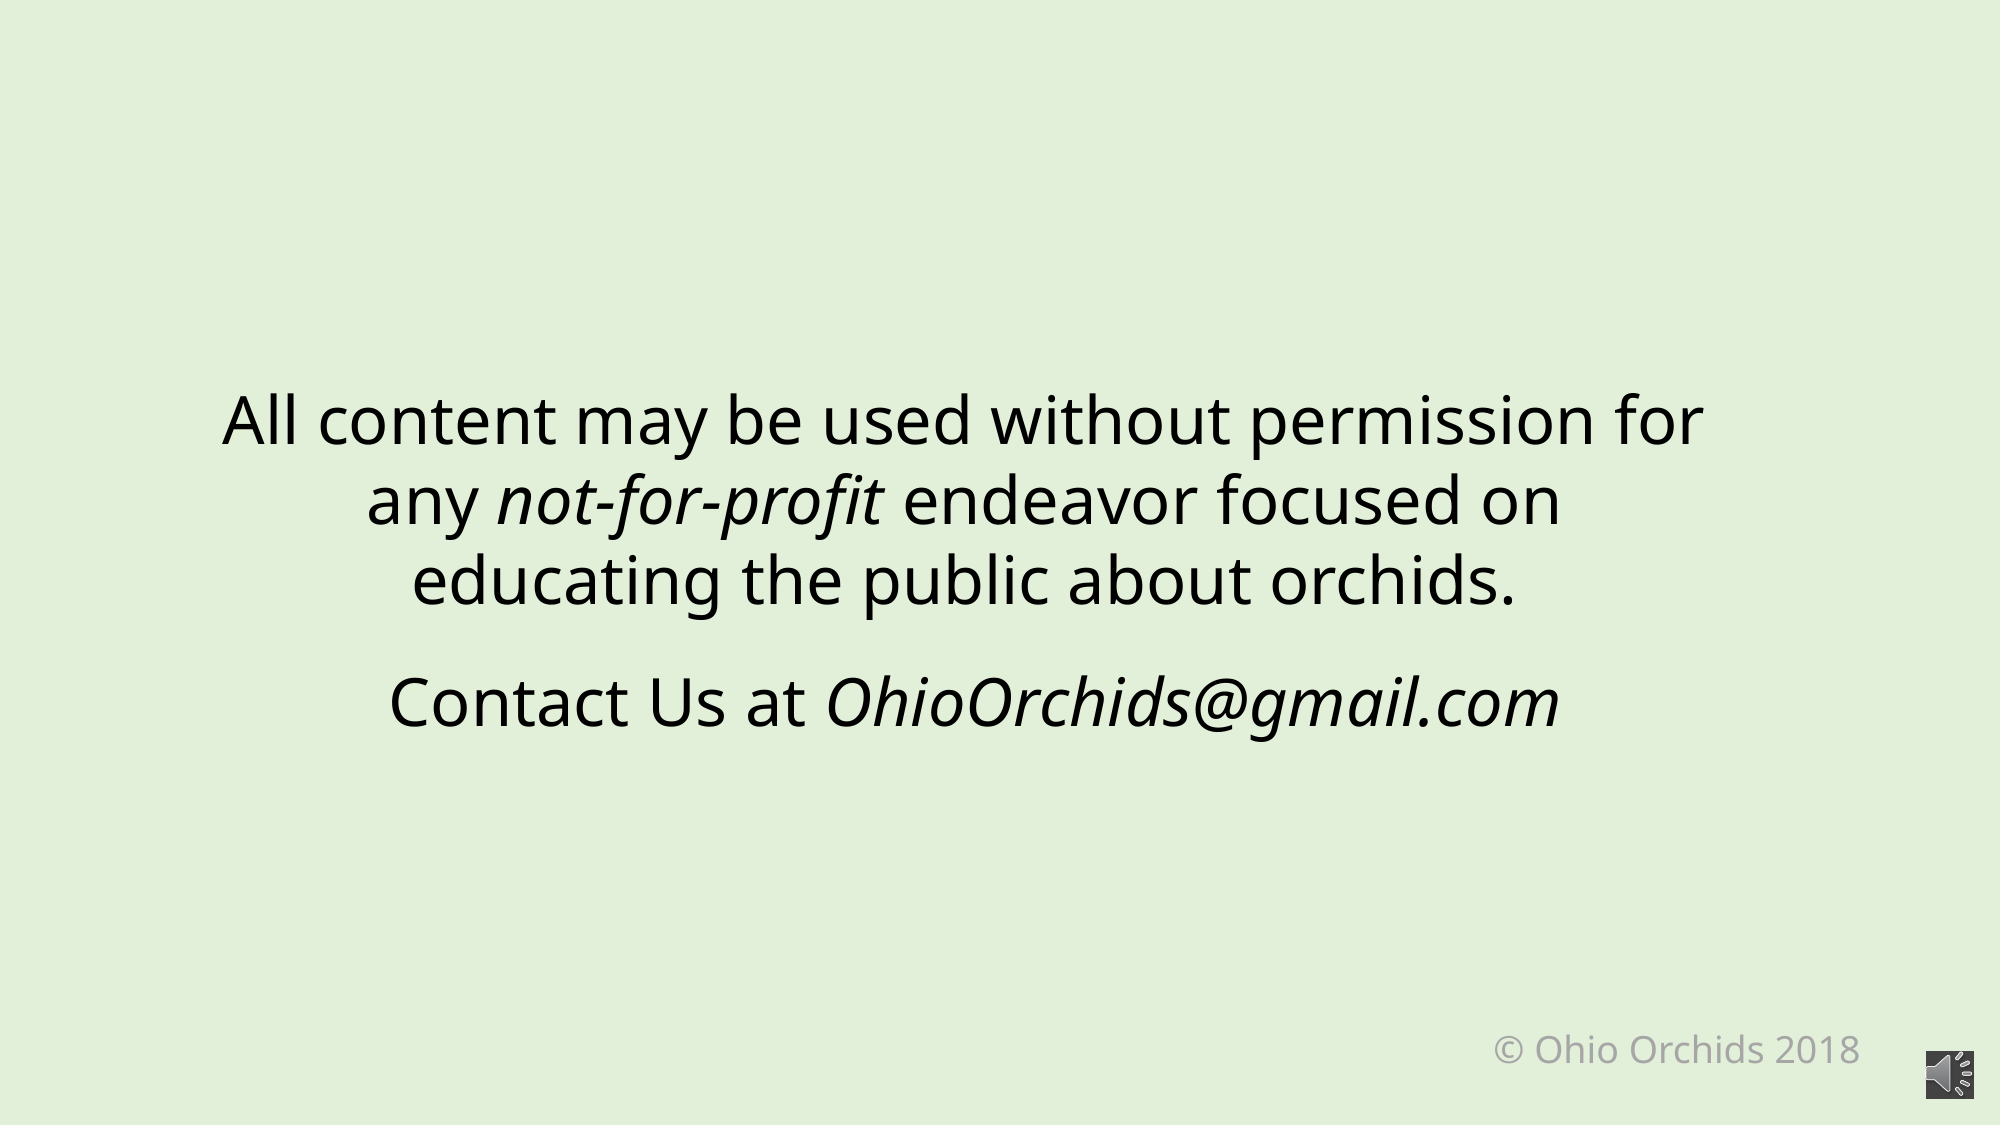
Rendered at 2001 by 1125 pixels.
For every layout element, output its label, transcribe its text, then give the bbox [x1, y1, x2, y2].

text_box All content may be used without permission for any not-for-profit endeavor focused on educating the public about orchids. Contact Us at OhioOrchids@gmail.com [204, 370, 1726, 751]
picture [1924, 1049, 1976, 1100]
text_box © Ohio Orchids 2018 [1478, 1024, 1910, 1100]
